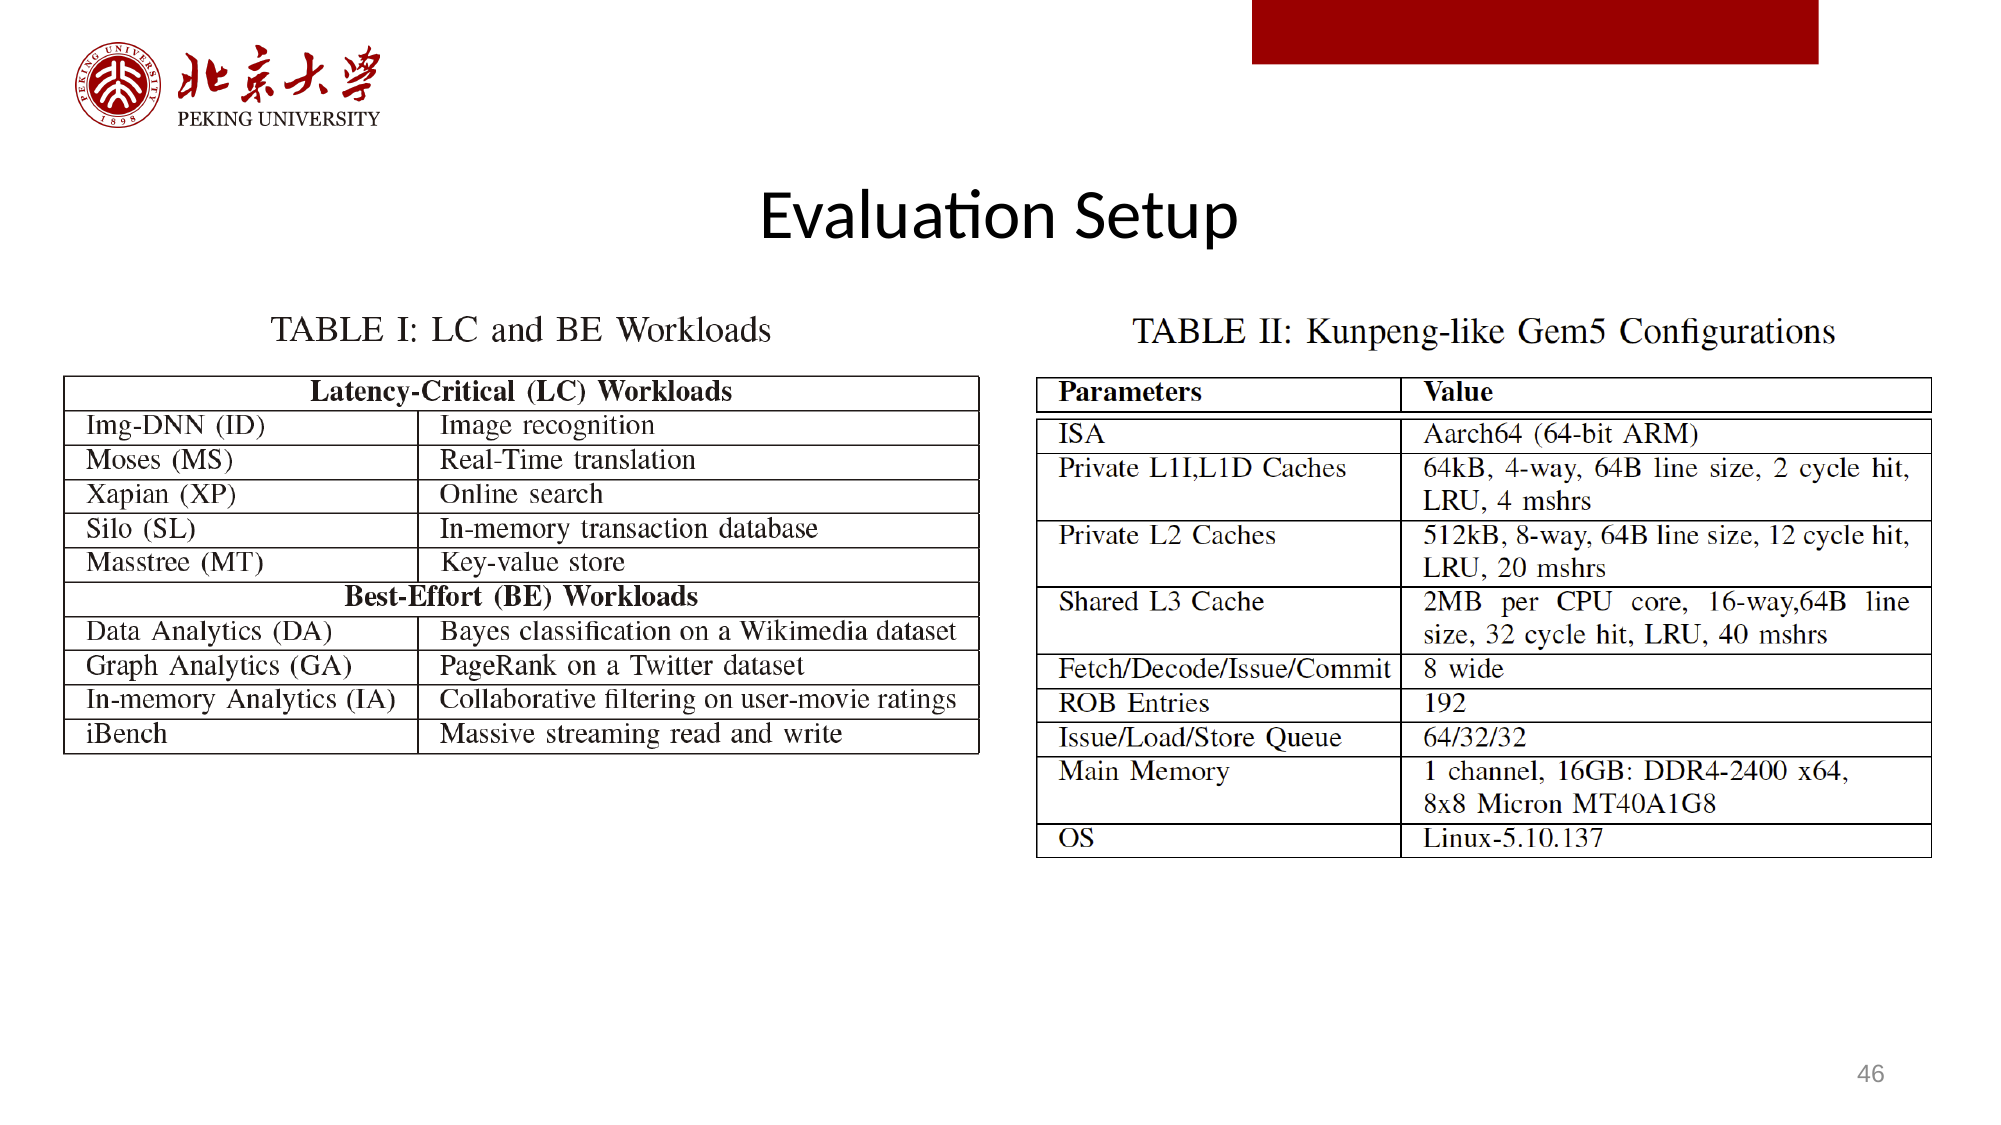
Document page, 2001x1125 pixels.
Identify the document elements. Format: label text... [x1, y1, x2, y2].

text_box [1252, 0, 1819, 65]
picture [75, 42, 380, 128]
picture [37, 292, 1953, 887]
text_box 46 [37, 54, 132, 138]
text_box Evaluation Setup [189, 159, 1811, 260]
slide_number 46 [1433, 1042, 1900, 1103]
